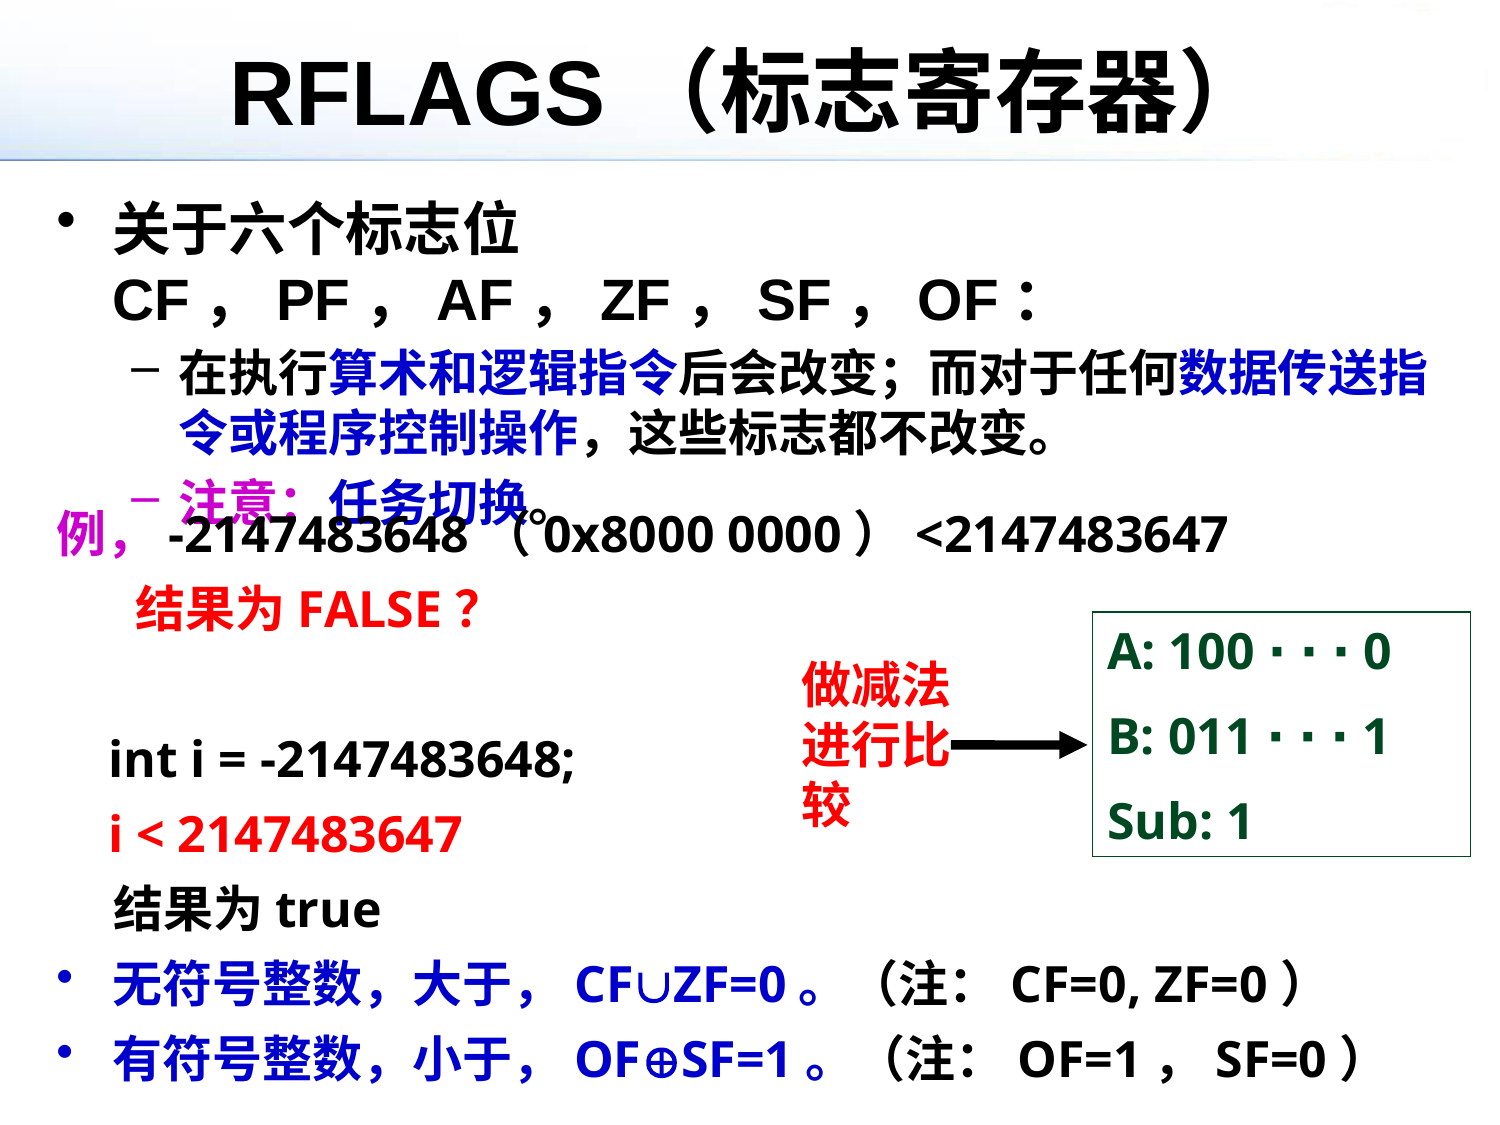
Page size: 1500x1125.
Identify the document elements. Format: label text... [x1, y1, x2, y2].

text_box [786, 611, 1471, 870]
text_box 例，-2147483648（0x8000 0000）<2147483647 结果为FALSE？ int i = -2147483648; i < 2147483647 结果为true 无符号整数，大于，CFZF=0。（注：CF=0, ZF=0） 有符号整数，小于，OFSF=1。（注：OF=1，SF=0） [41, 479, 1447, 1106]
list 关于六个标志位CF，PF，AF，ZF，SF，OF： 在执行算术和逻辑指令后会改变；而对于任何数据传送指令或程序控制操作，这些标志都不改变。 注意：任务切换。 [41, 184, 1459, 480]
picture [0, 0, 1500, 161]
title RFLAGS（标志寄存器） [29, 31, 1471, 147]
